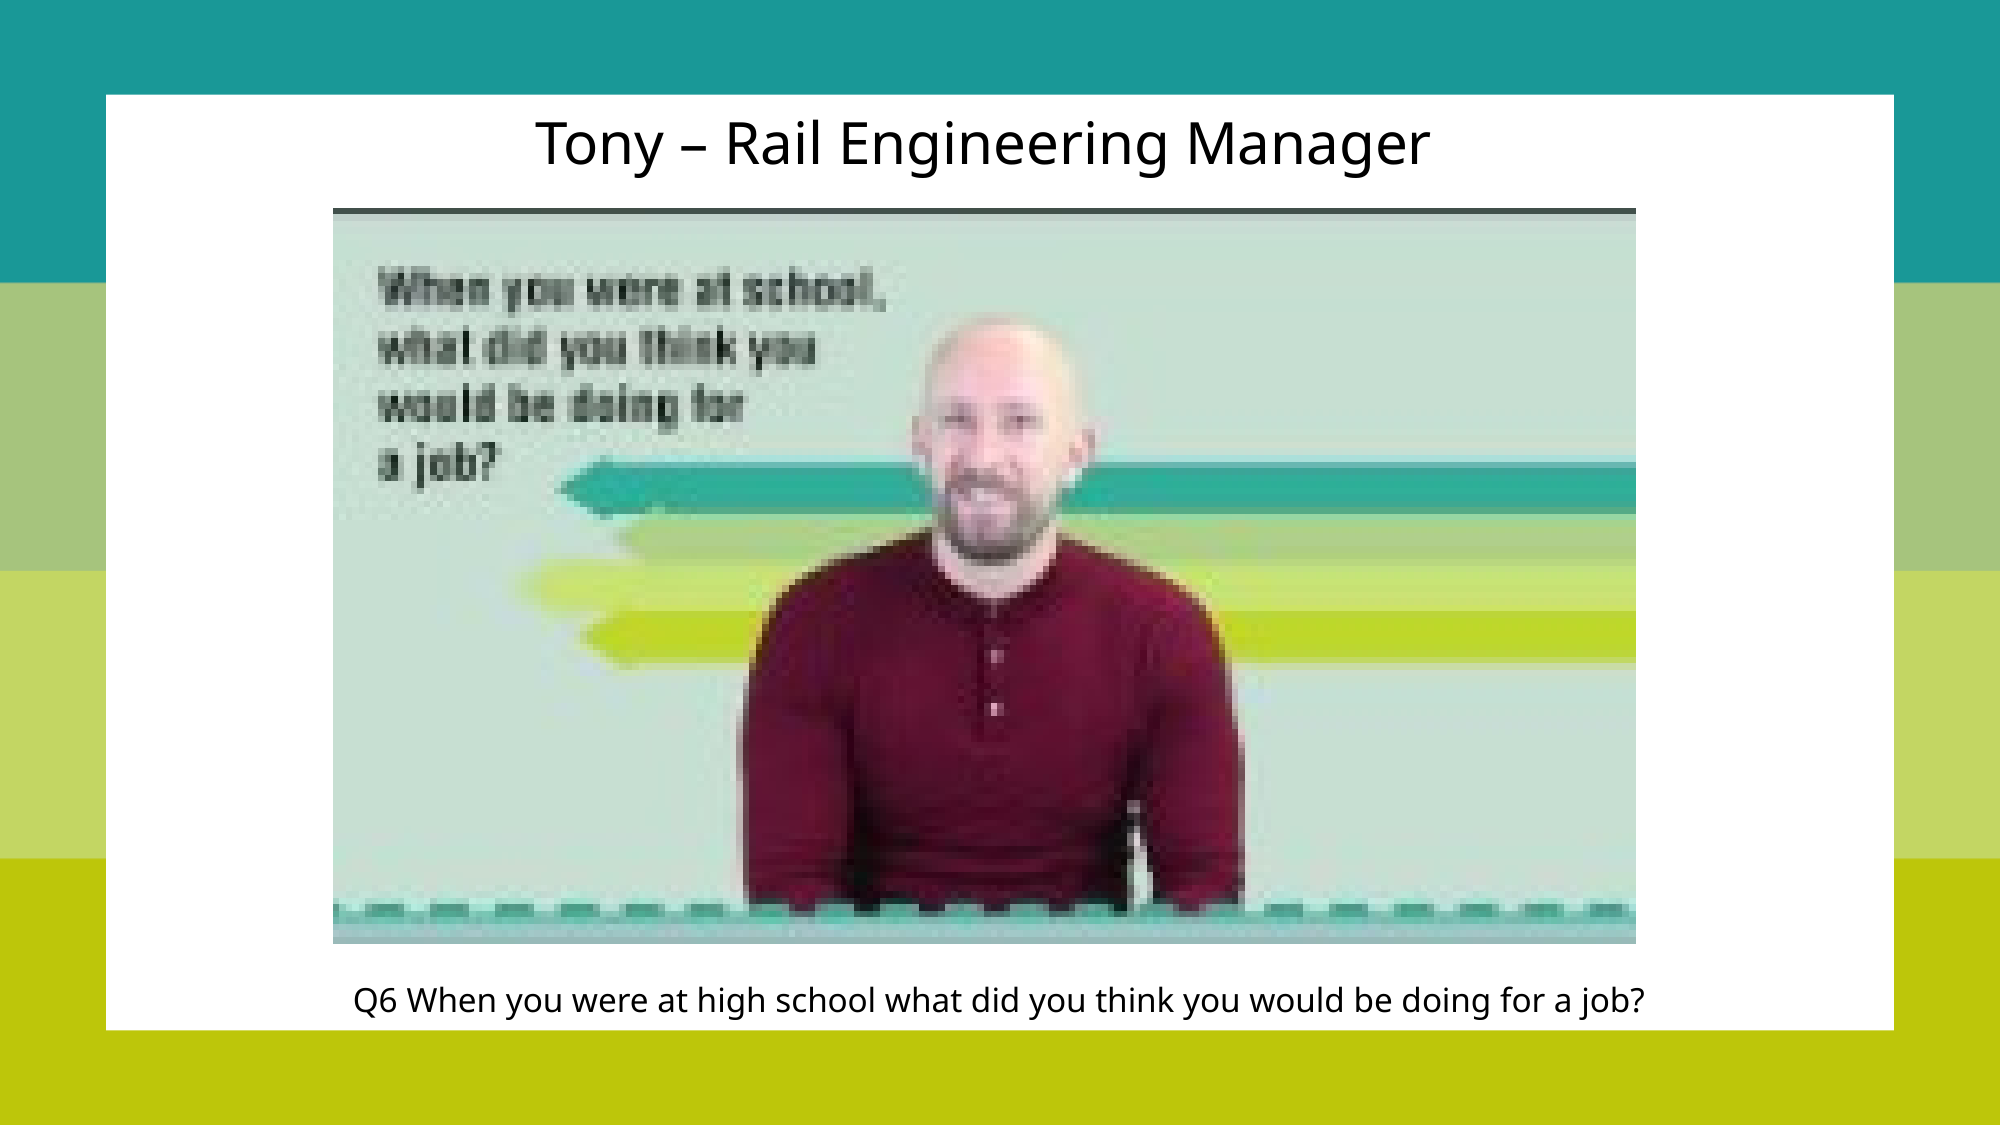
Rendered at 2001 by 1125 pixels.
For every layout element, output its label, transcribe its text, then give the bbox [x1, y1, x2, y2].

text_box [332, 207, 1637, 945]
text_box Tony – Rail Engineering Manager [520, 98, 1447, 184]
picture [0, 0, 2000, 1125]
text_box Q6 When you were at high school what did you think you would be doing for a job? [317, 971, 1683, 1027]
